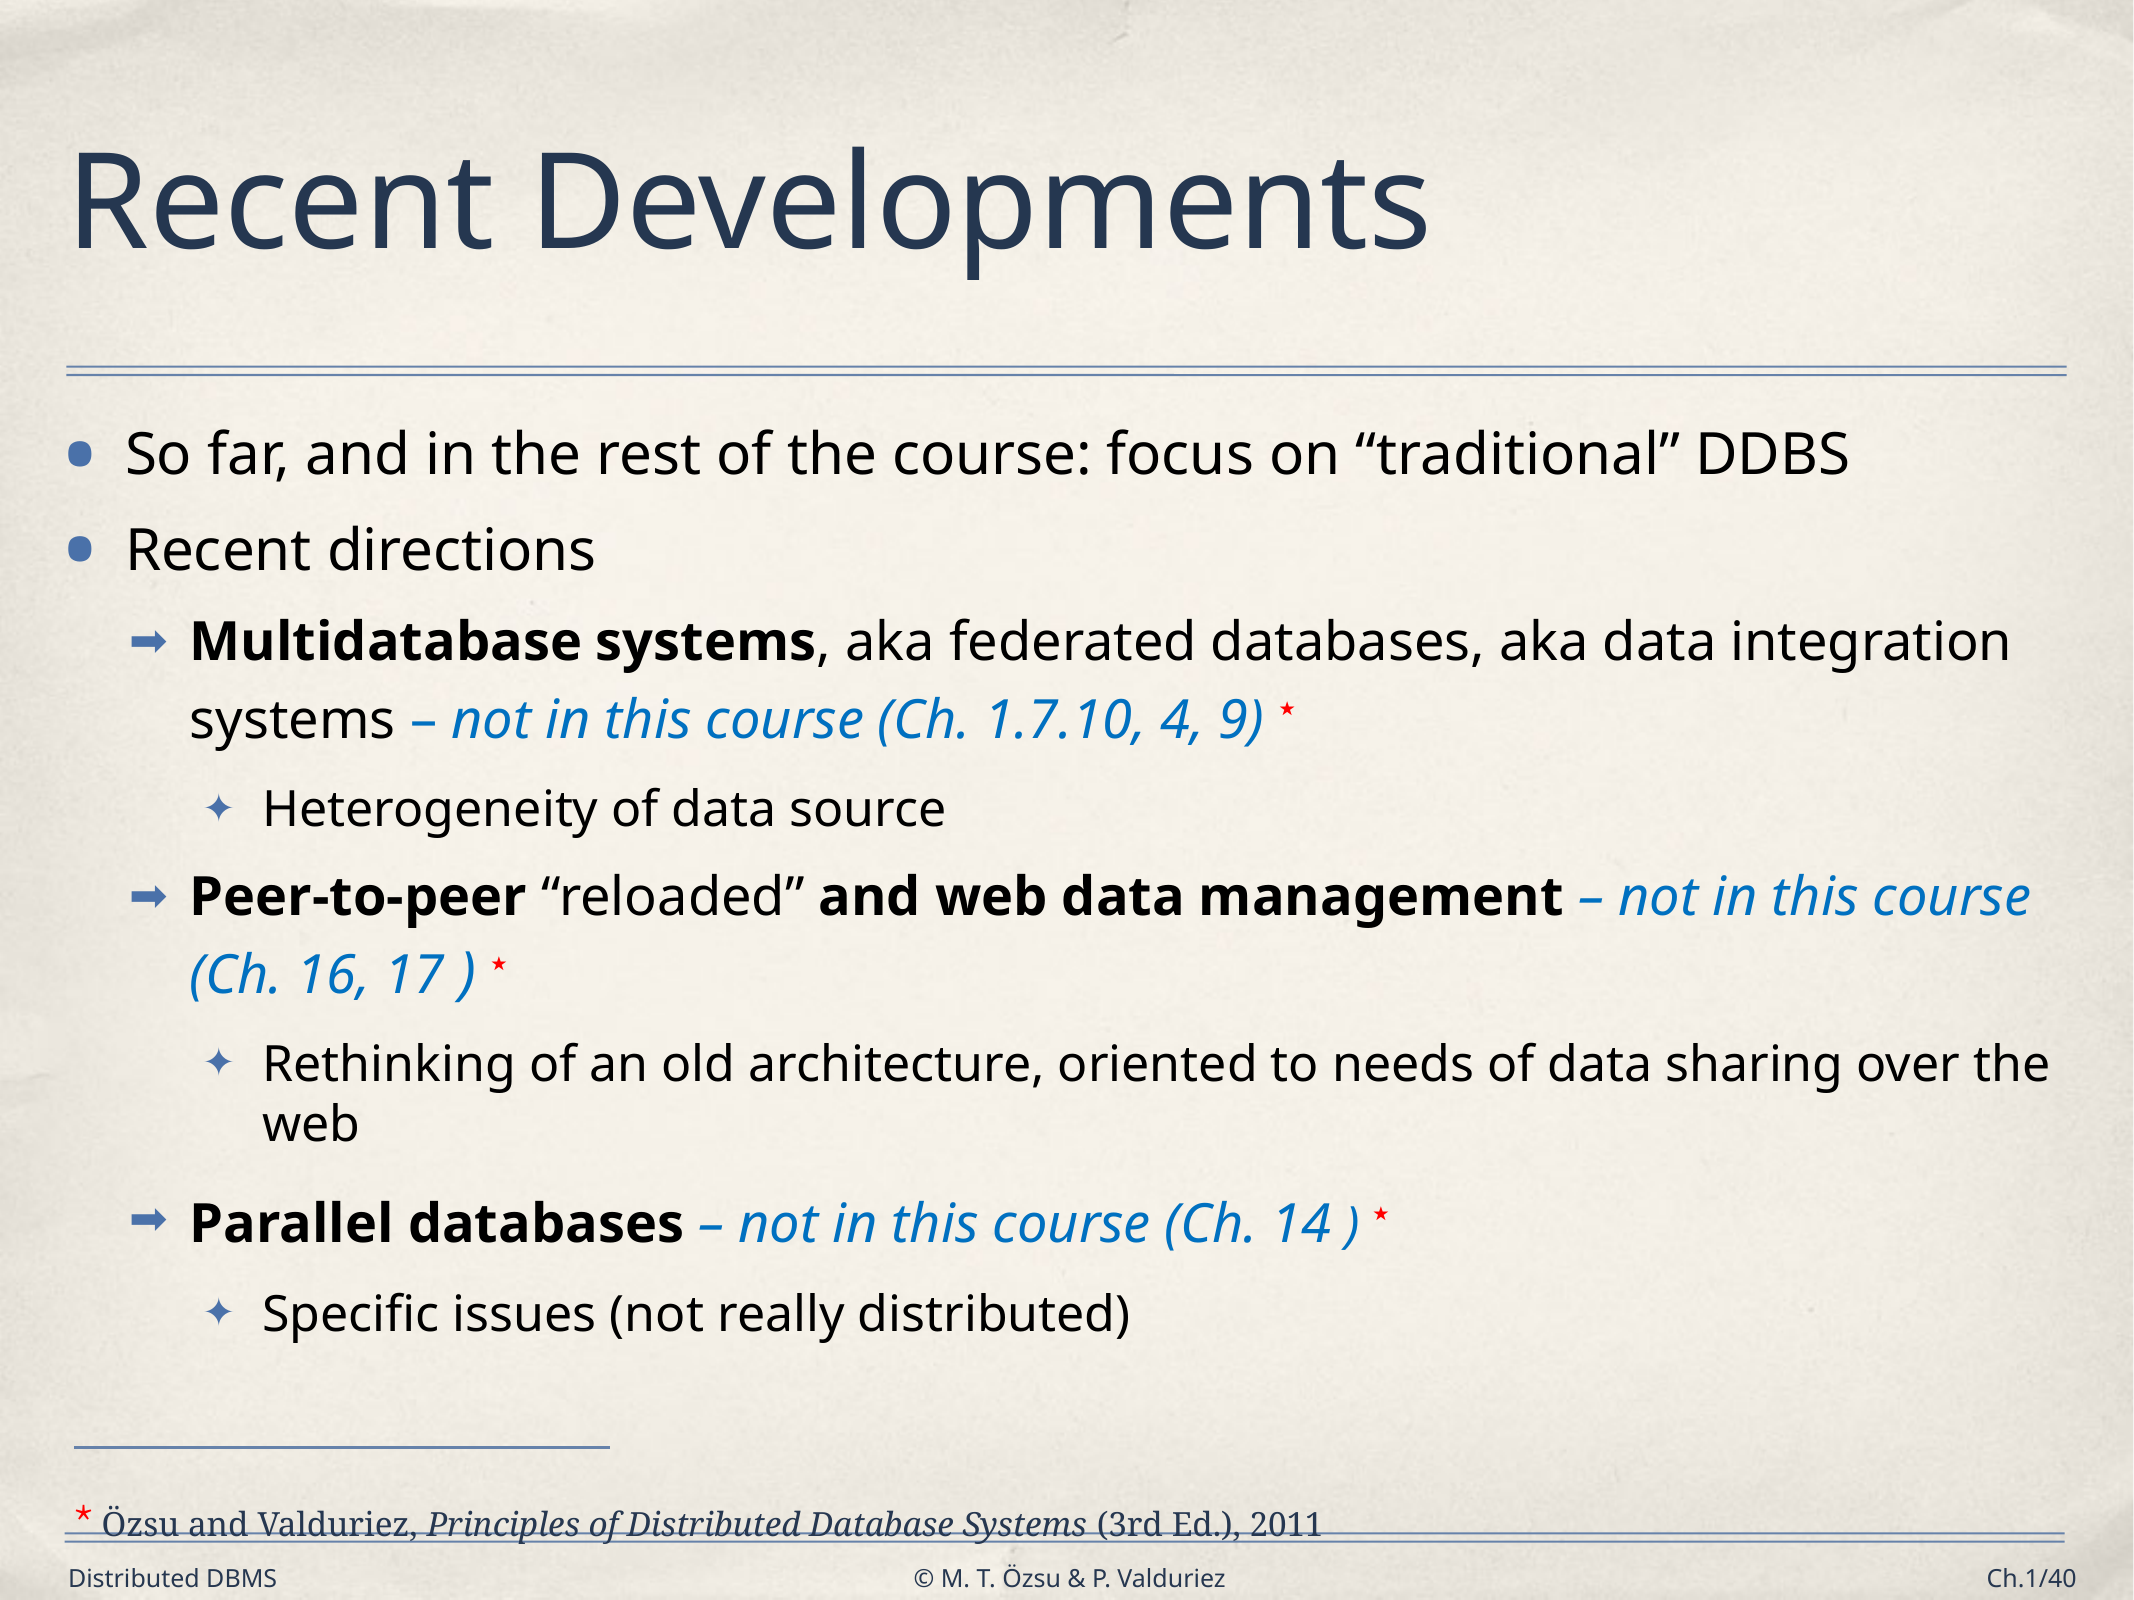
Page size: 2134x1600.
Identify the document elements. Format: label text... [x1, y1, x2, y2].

list So far, and in the rest of the course: focus on “traditional” DDBS Recent directions Multidatabase systems, aka federated databases, aka data integration systems – not in this course (Ch. 1.7.10, 4, 9) ⋆ Heterogeneity of data source Peer-to-peer “reloaded” and web data management – not in this course (Ch. 16, 17 ) ⋆ Rethinking of an old architecture, oriented to needs of data sharing over the web Parallel databases – not in this course (Ch. 14 ) ⋆ Specific issues (not really distributed) [56, 408, 2073, 1304]
picture [0, 0, 2134, 1600]
text_box ⋆ Özsu and Valduriez, Principles of Distributed Database Systems (3rd Ed.), 2011 [58, 1471, 2047, 1556]
title Recent Developments [58, 72, 2075, 338]
